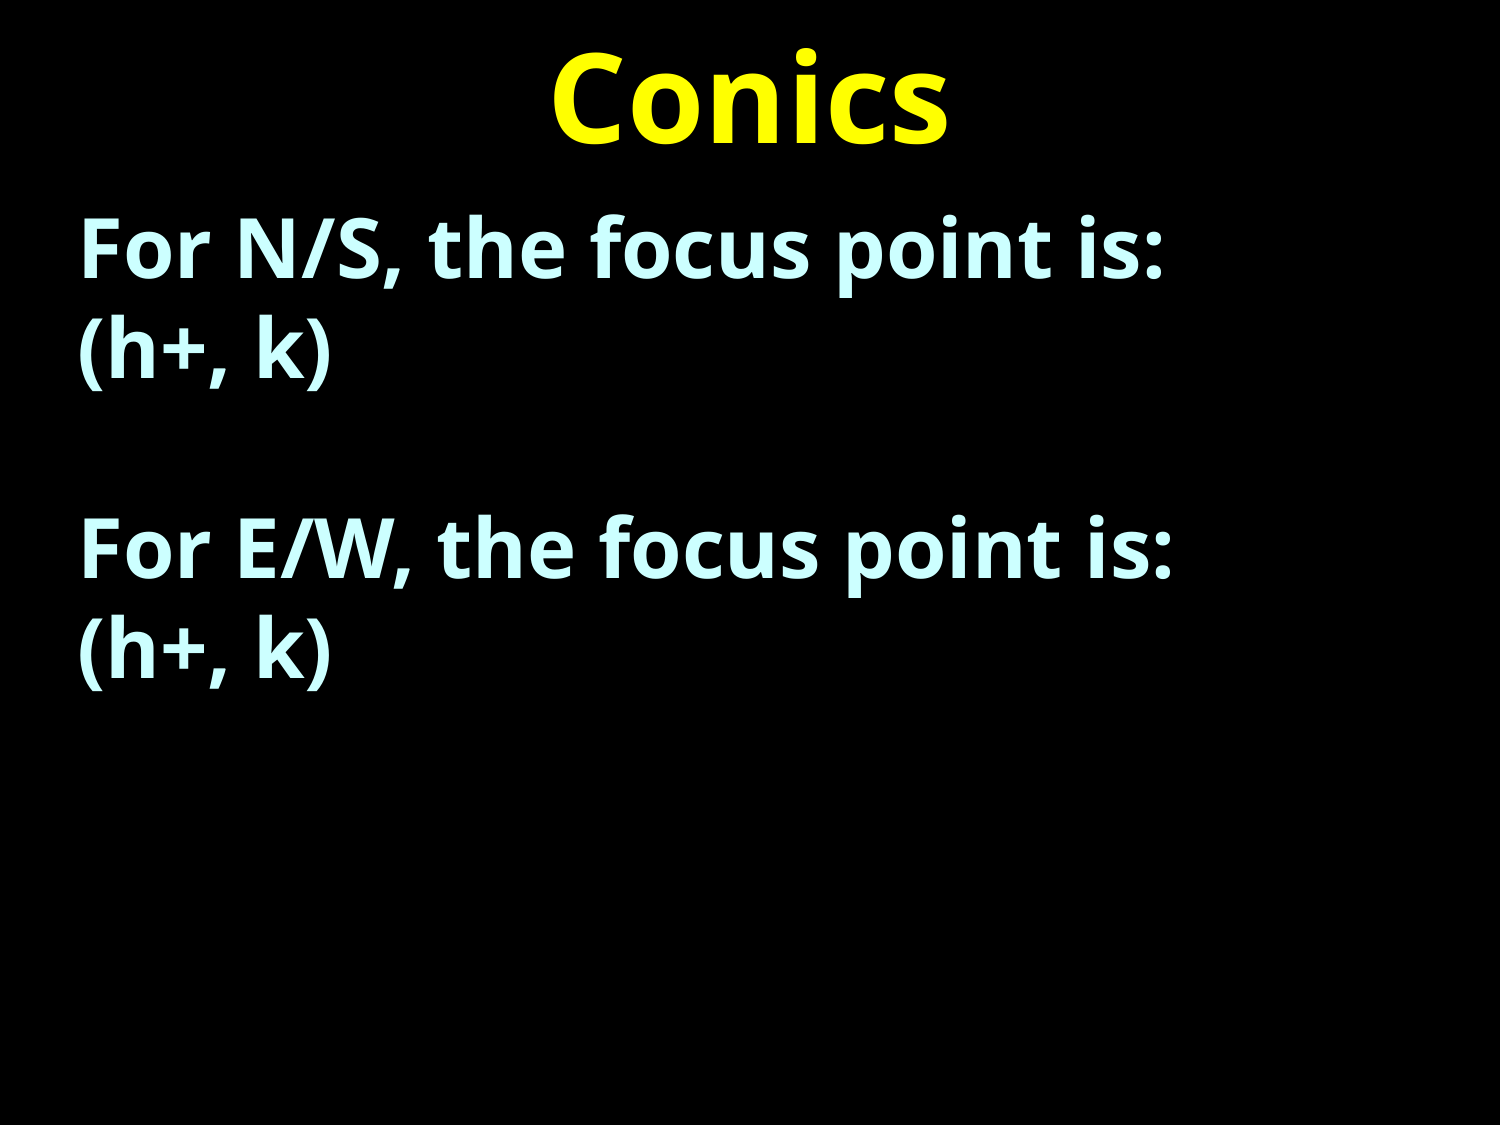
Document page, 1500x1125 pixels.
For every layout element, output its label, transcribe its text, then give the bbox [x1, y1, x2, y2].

title Conics [0, 0, 1500, 188]
